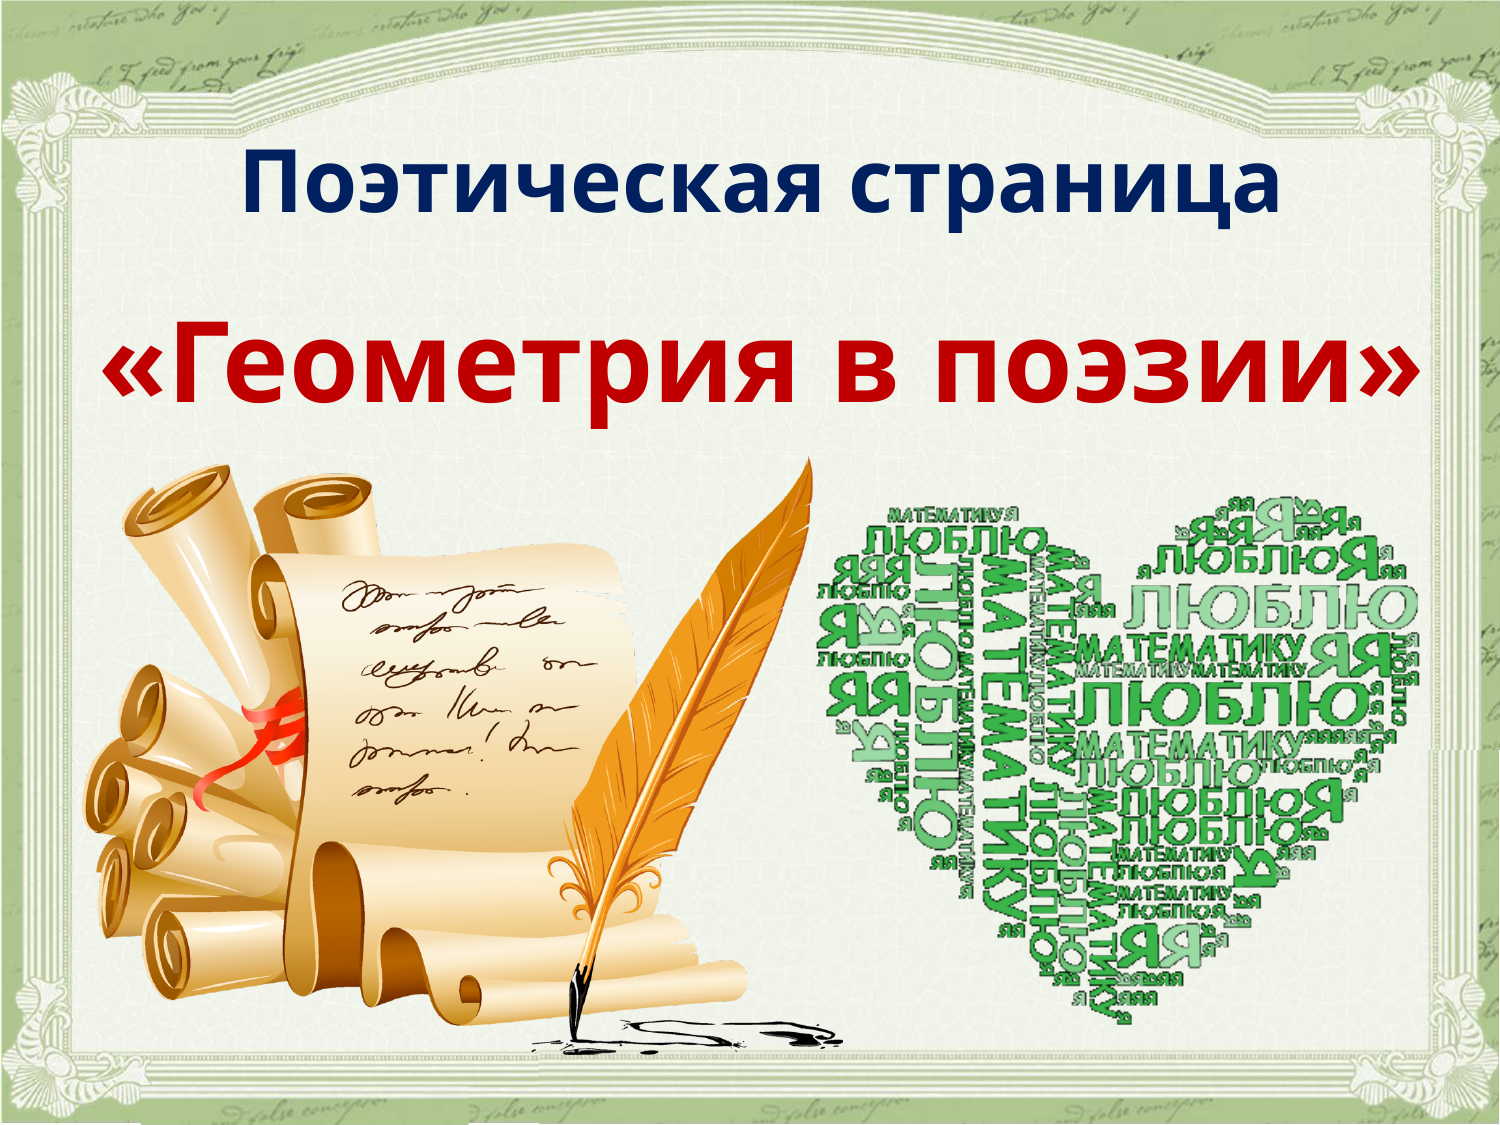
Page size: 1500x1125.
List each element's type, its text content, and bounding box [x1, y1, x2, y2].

text_box Поэтическая страница «Геометрия в поэзии» [23, 46, 1500, 504]
picture [0, 0, 1500, 1125]
